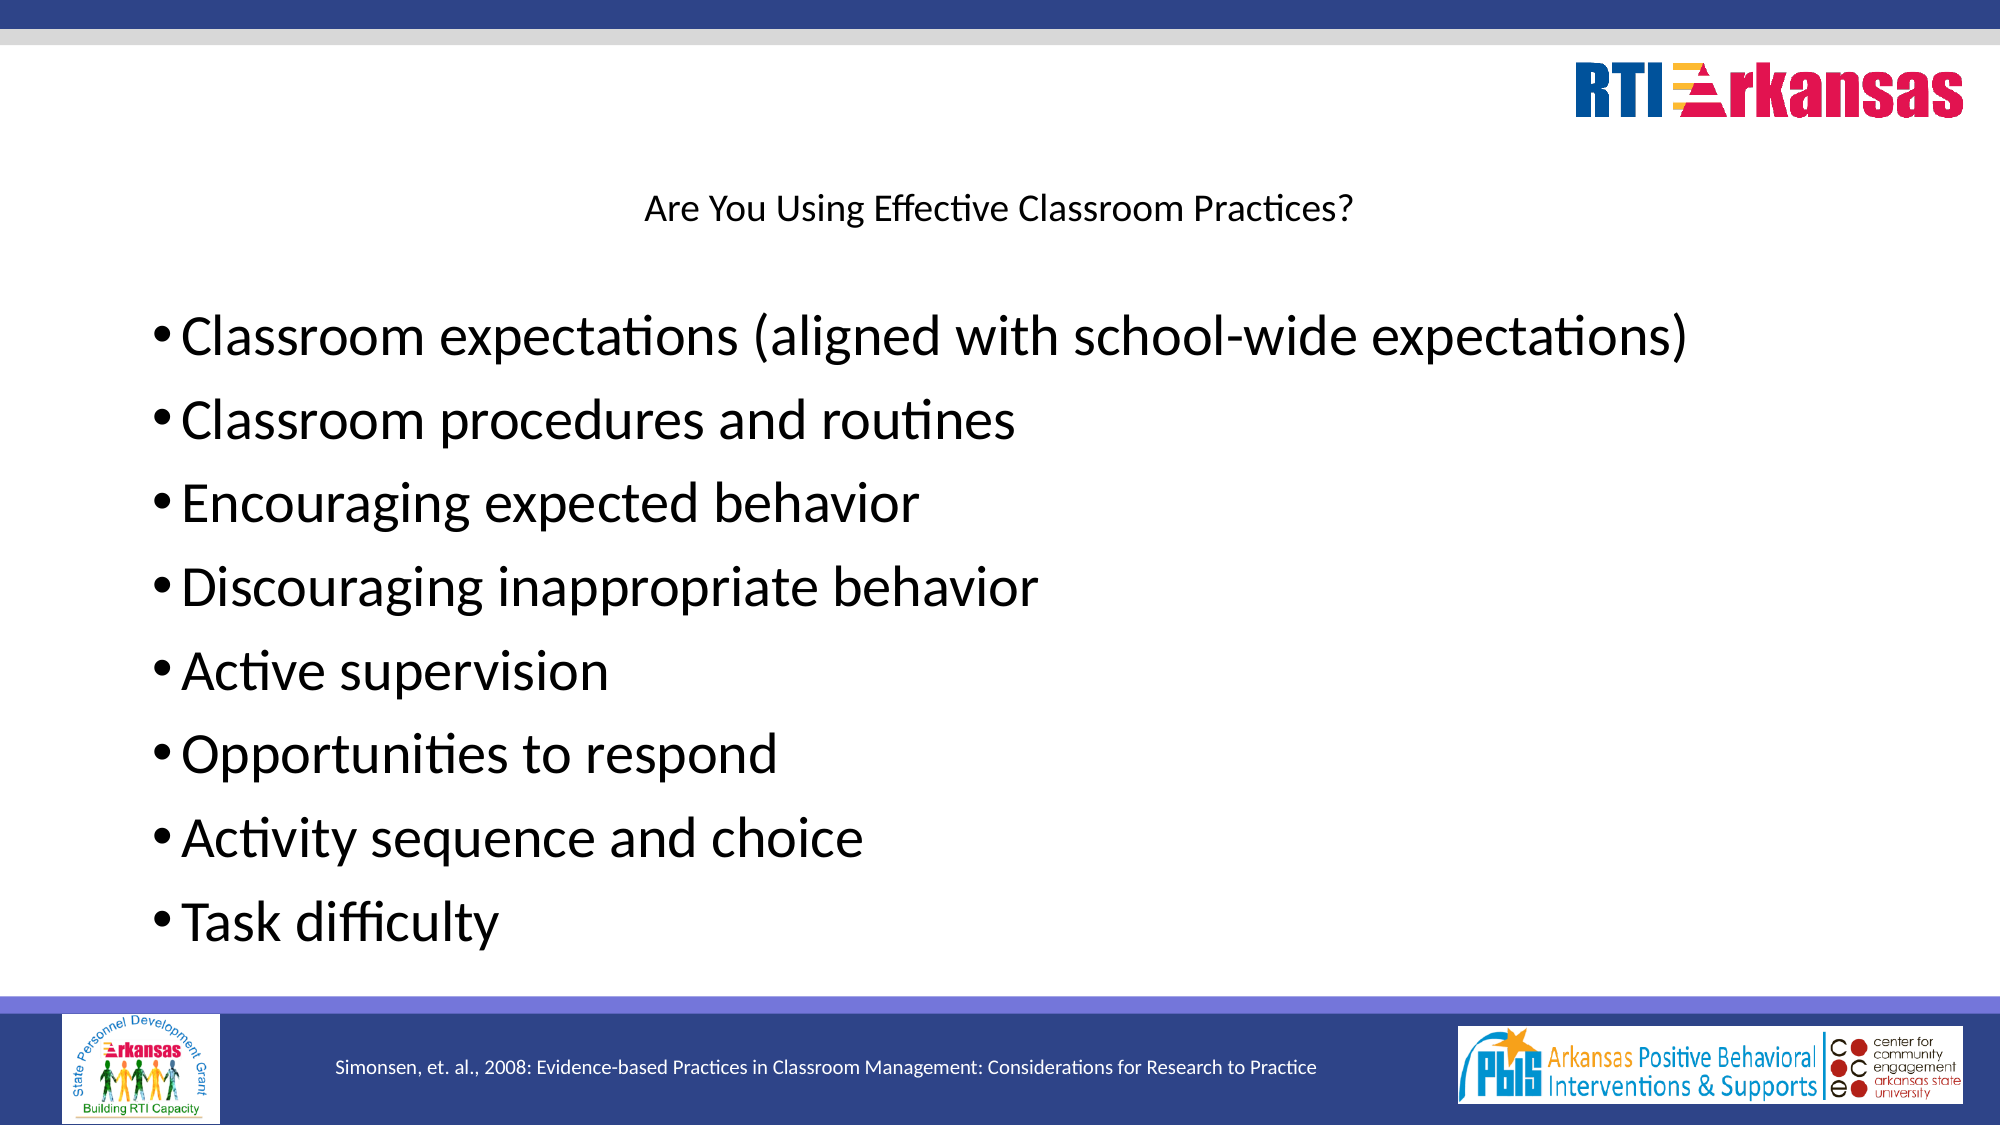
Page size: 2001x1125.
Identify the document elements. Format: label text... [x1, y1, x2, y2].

list Classroom expectations (aligned with school-wide expectations) Classroom procedures and routines Encouraging expected behavior Discouraging inappropriate behavior Active supervision Opportunities to respond Activity sequence and choice Task difficulty [137, 297, 1863, 969]
picture [1458, 1025, 1964, 1104]
text_box Simonsen, et. al., 2008: Evidence-based Practices in Classroom Management: Considerations for Research to Practice [320, 1045, 1435, 1086]
picture [1573, 55, 1964, 125]
picture [62, 1013, 220, 1124]
title Are You Using Effective Classroom Practices? [0, 179, 2000, 286]
